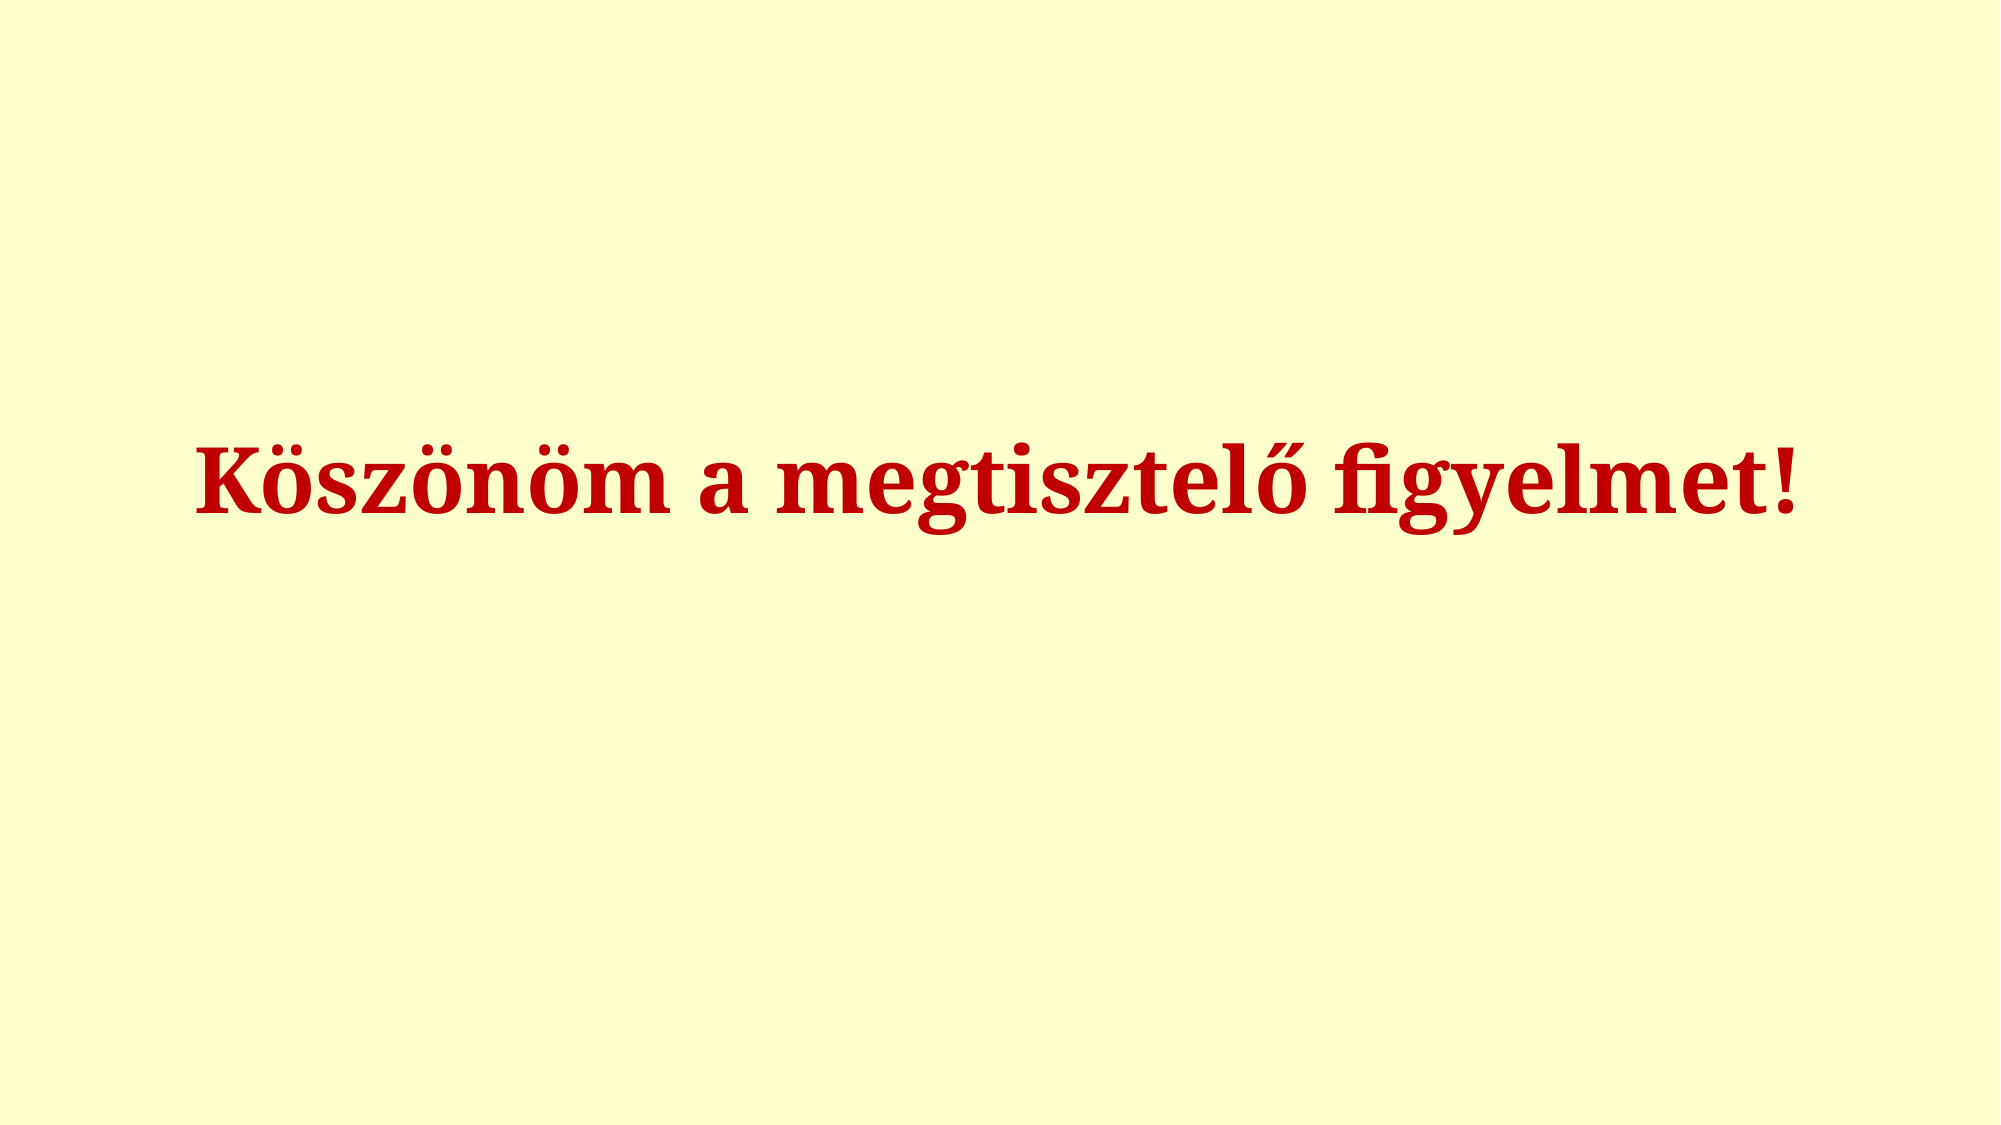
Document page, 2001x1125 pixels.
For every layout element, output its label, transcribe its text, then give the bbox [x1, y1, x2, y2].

title Köszönöm a megtisztelő figyelmet! [137, 375, 1863, 593]
